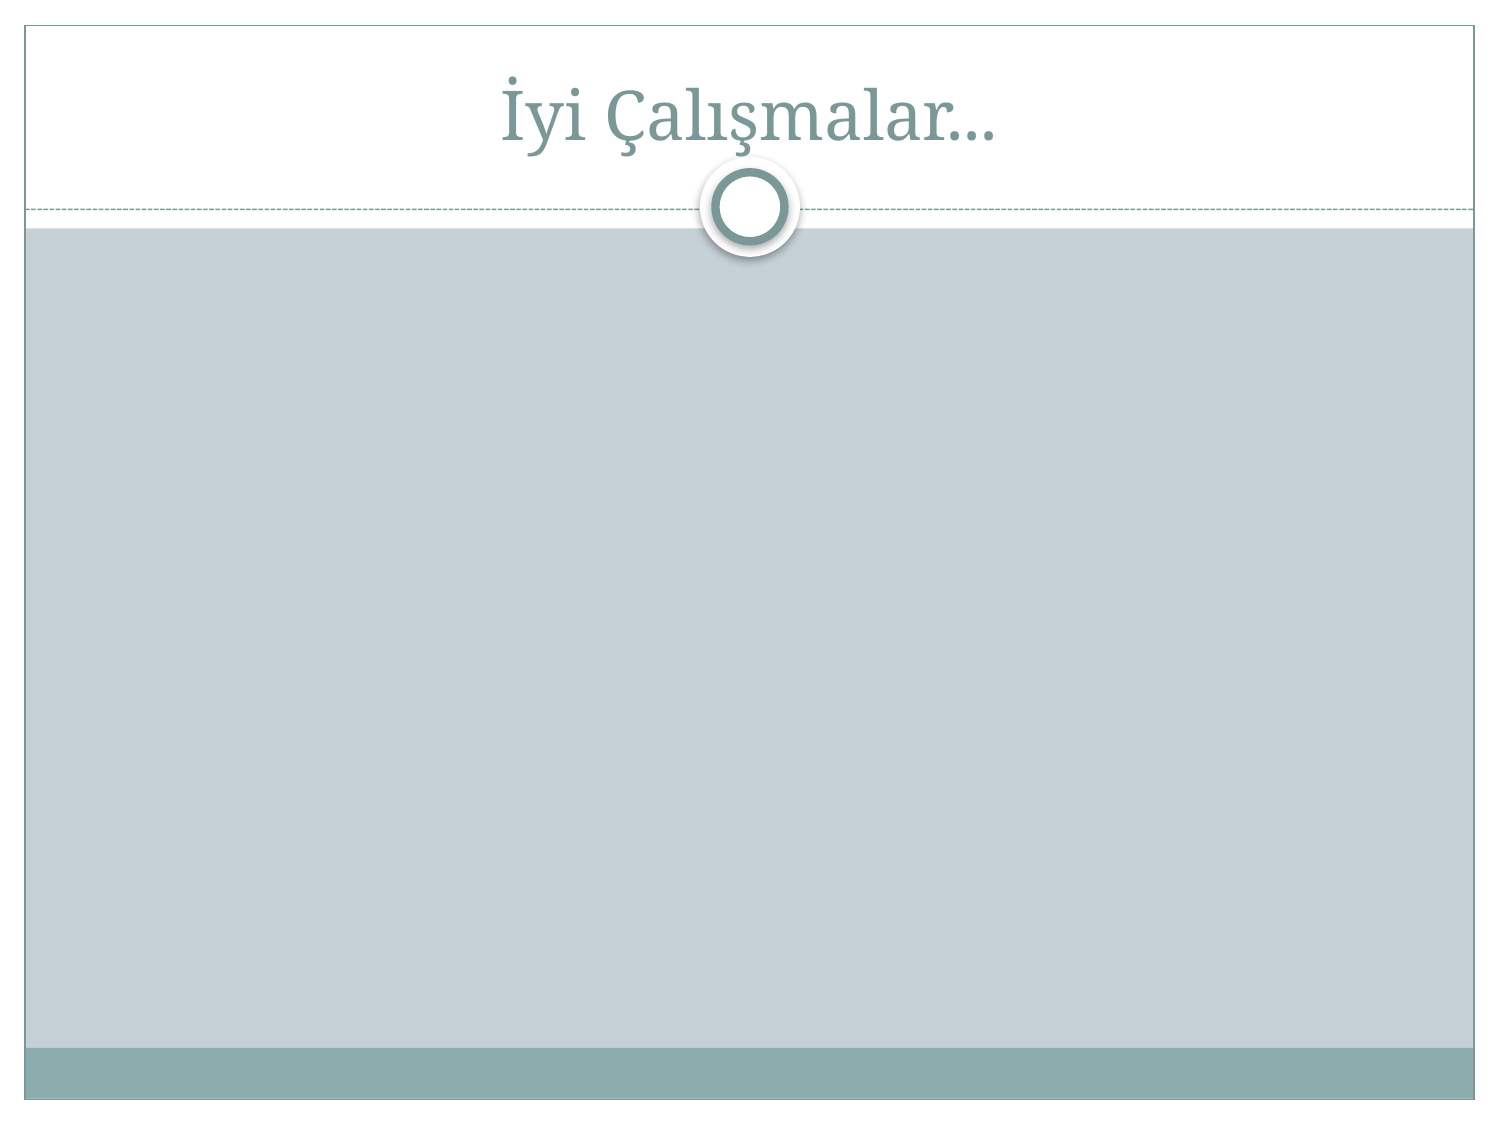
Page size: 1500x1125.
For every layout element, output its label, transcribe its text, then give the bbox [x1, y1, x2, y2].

title İyi Çalışmalar... [49, 37, 1450, 162]
